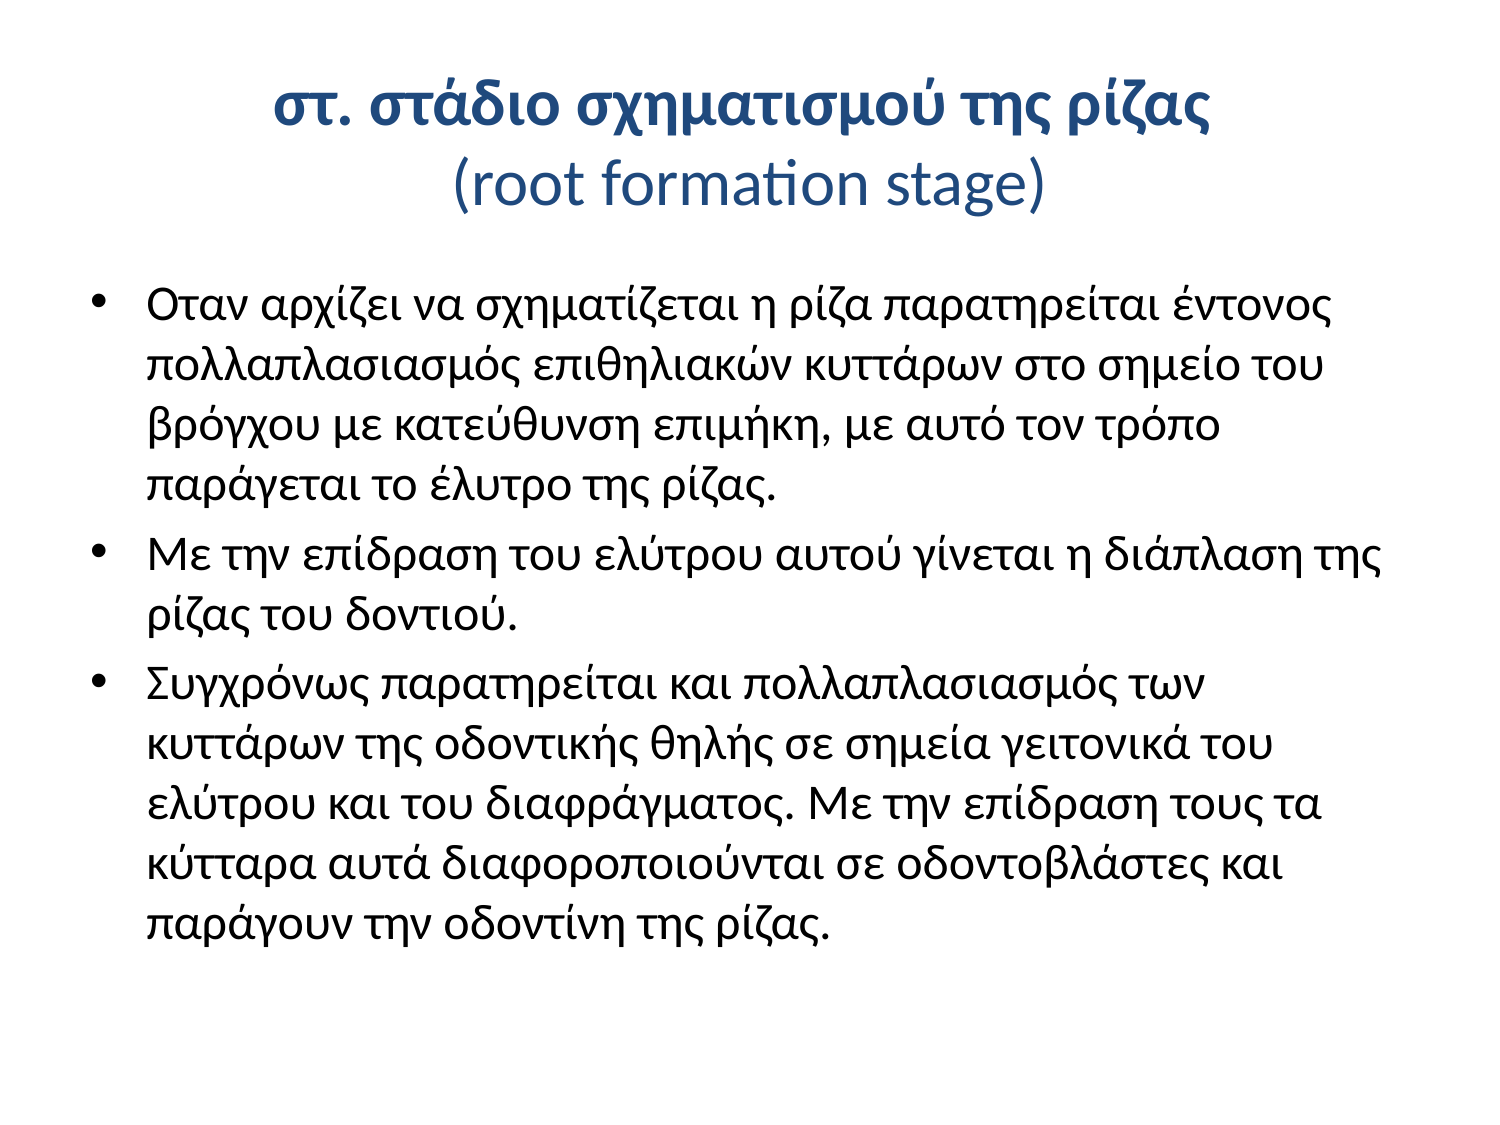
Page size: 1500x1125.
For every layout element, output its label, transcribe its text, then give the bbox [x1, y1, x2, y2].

title στ. στάδιο σχηματισμού της ρίζας (root formation stage) [75, 45, 1425, 233]
list Οταν αρχίζει να σχηματίζεται η ρίζα παρατηρείται έντονος πολλαπλασιασμός επιθηλιακών κυττάρων στο σημείο του βρόγχου με κατεύθυνση επιμήκη, με αυτό τον τρόπο παράγεται το έλυτρο της ρίζας. Με την επίδραση του ελύτρου αυτού γίνεται η διάπλαση της ρίζας του δοντιού. Συγχρόνως παρατηρείται και πολλαπλασιασμός των κυττάρων της οδοντικής θηλής σε σημεία γειτονικά του ελύτρου και του διαφράγματος. Με την επίδραση τους τα κύτταρα αυτά διαφοροποιούνται σε οδοντοβλάστες και παράγουν την οδοντίνη της ρίζας. [75, 262, 1425, 1005]
